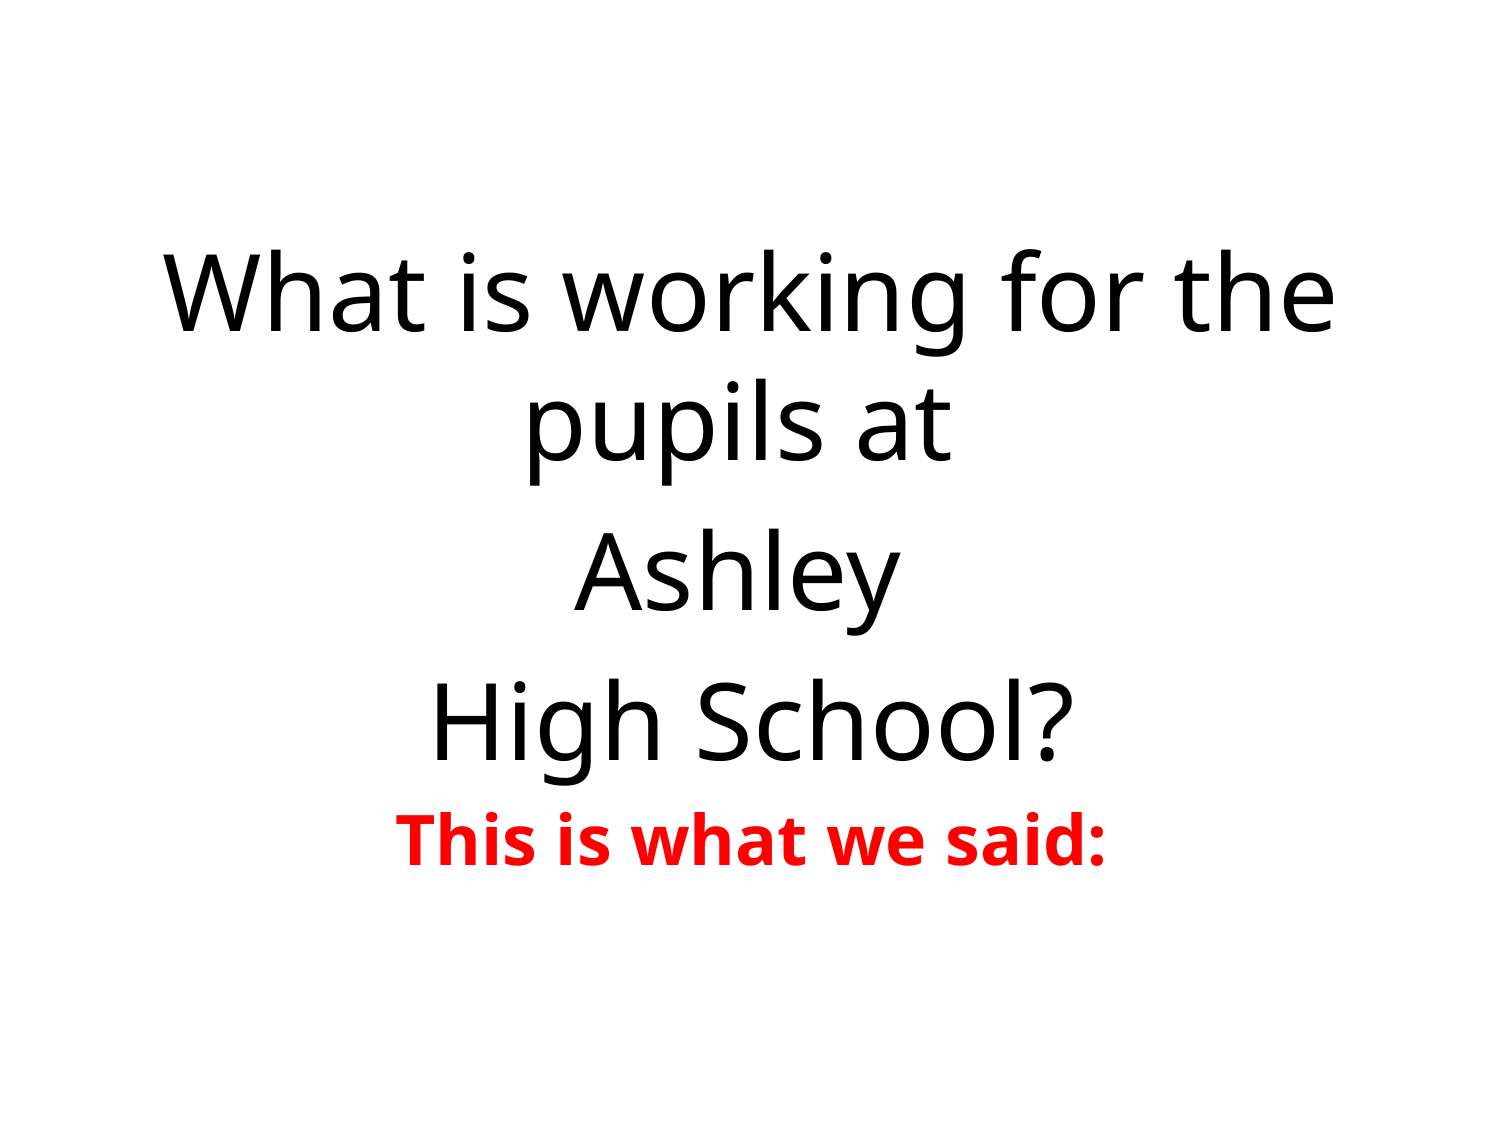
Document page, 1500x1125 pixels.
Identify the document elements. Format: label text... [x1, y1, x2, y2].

list What is working for the pupils at Ashley High School? This is what we said: [76, 149, 1427, 892]
